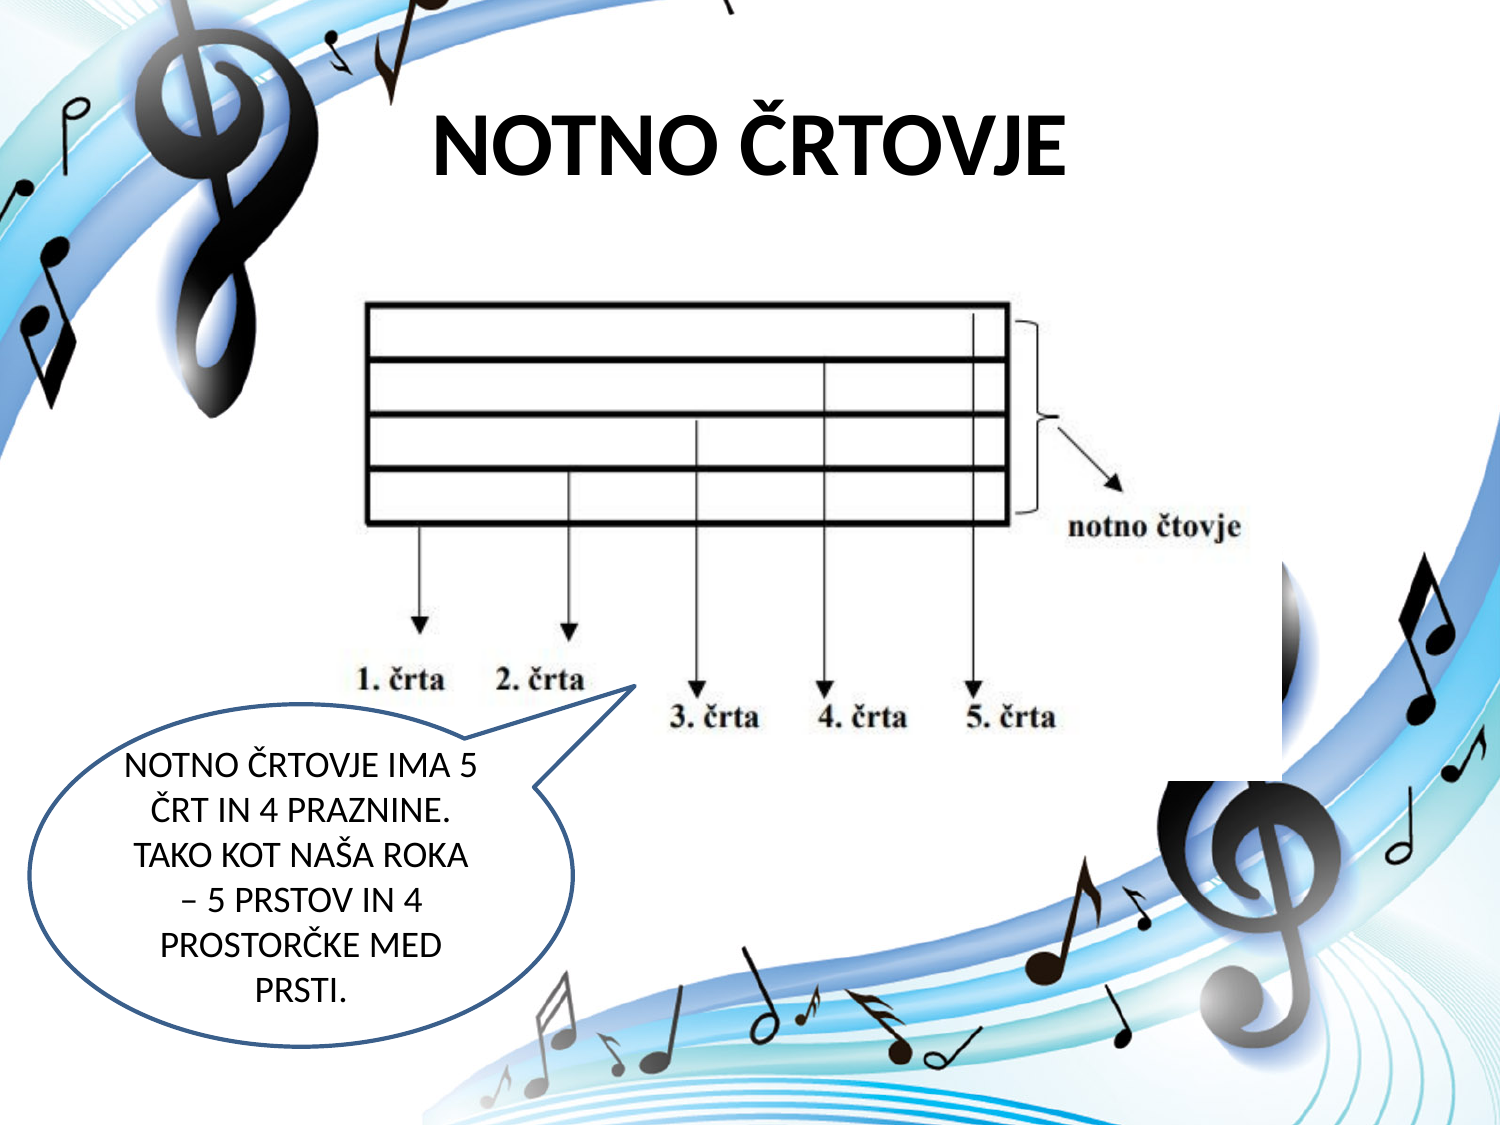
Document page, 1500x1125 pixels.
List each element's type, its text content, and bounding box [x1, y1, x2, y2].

text_box NOTNO ČRTOVJE IMA 5 ČRT IN 4 PRAZNINE. TAKO KOT NAŠA ROKA – 5 PRSTOV IN 4 PROSTORČKE MED PRSTI. [27, 702, 575, 1049]
picture [0, 0, 1500, 1125]
title NOTNO ČRTOVJE [75, 45, 1425, 233]
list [312, 278, 1282, 781]
